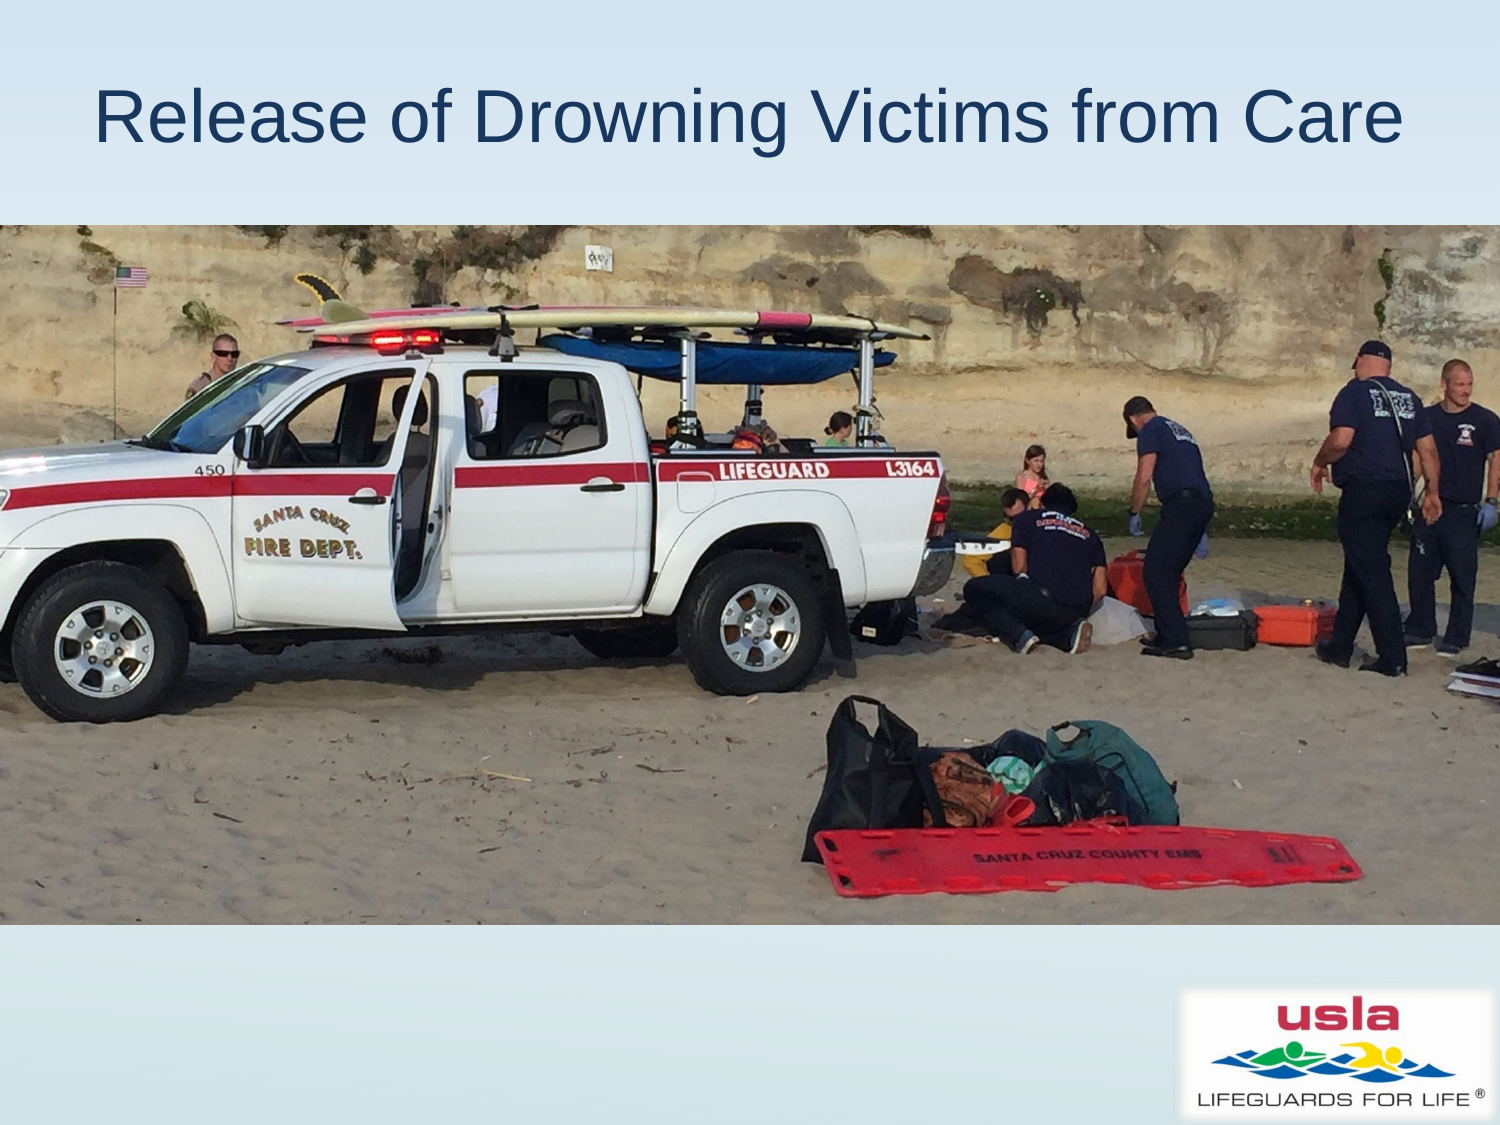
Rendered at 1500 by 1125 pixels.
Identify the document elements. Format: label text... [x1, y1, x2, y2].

picture [1189, 997, 1487, 1112]
title Release of Drowning Victims from Care [24, 37, 1475, 188]
picture [0, 224, 1500, 926]
